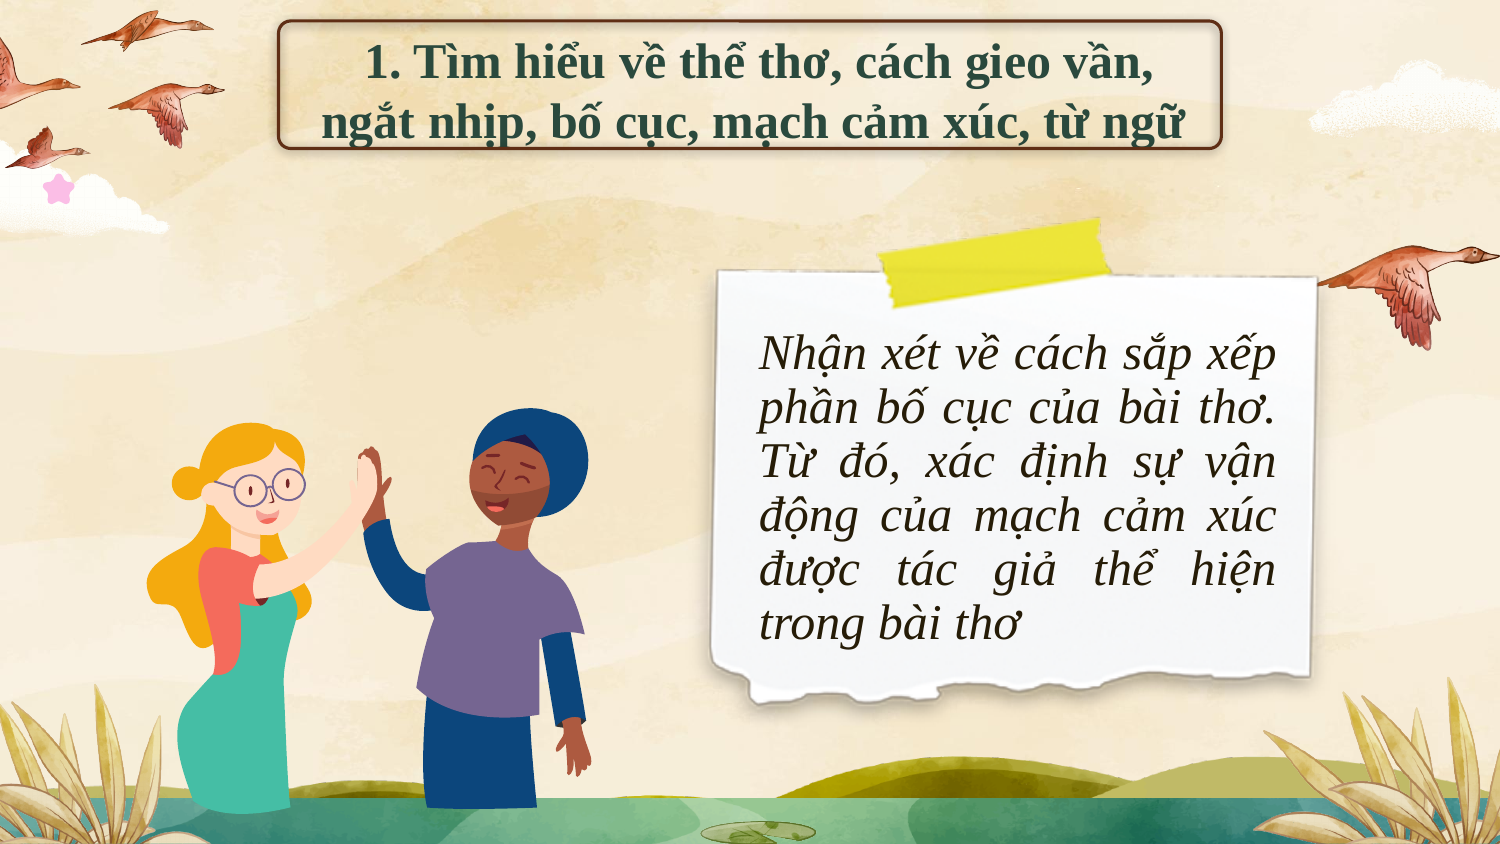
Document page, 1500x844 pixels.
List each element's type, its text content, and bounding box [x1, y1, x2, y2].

text_box [278, 20, 1222, 149]
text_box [137, 407, 592, 815]
title 1. Tìm hiểu về thể thơ, cách gieo vần, ngắt nhịp, bố cục, mạch cảm xúc, từ ngữ [297, 13, 1222, 22]
picture [0, 0, 1500, 844]
text_box [42, 176, 75, 205]
